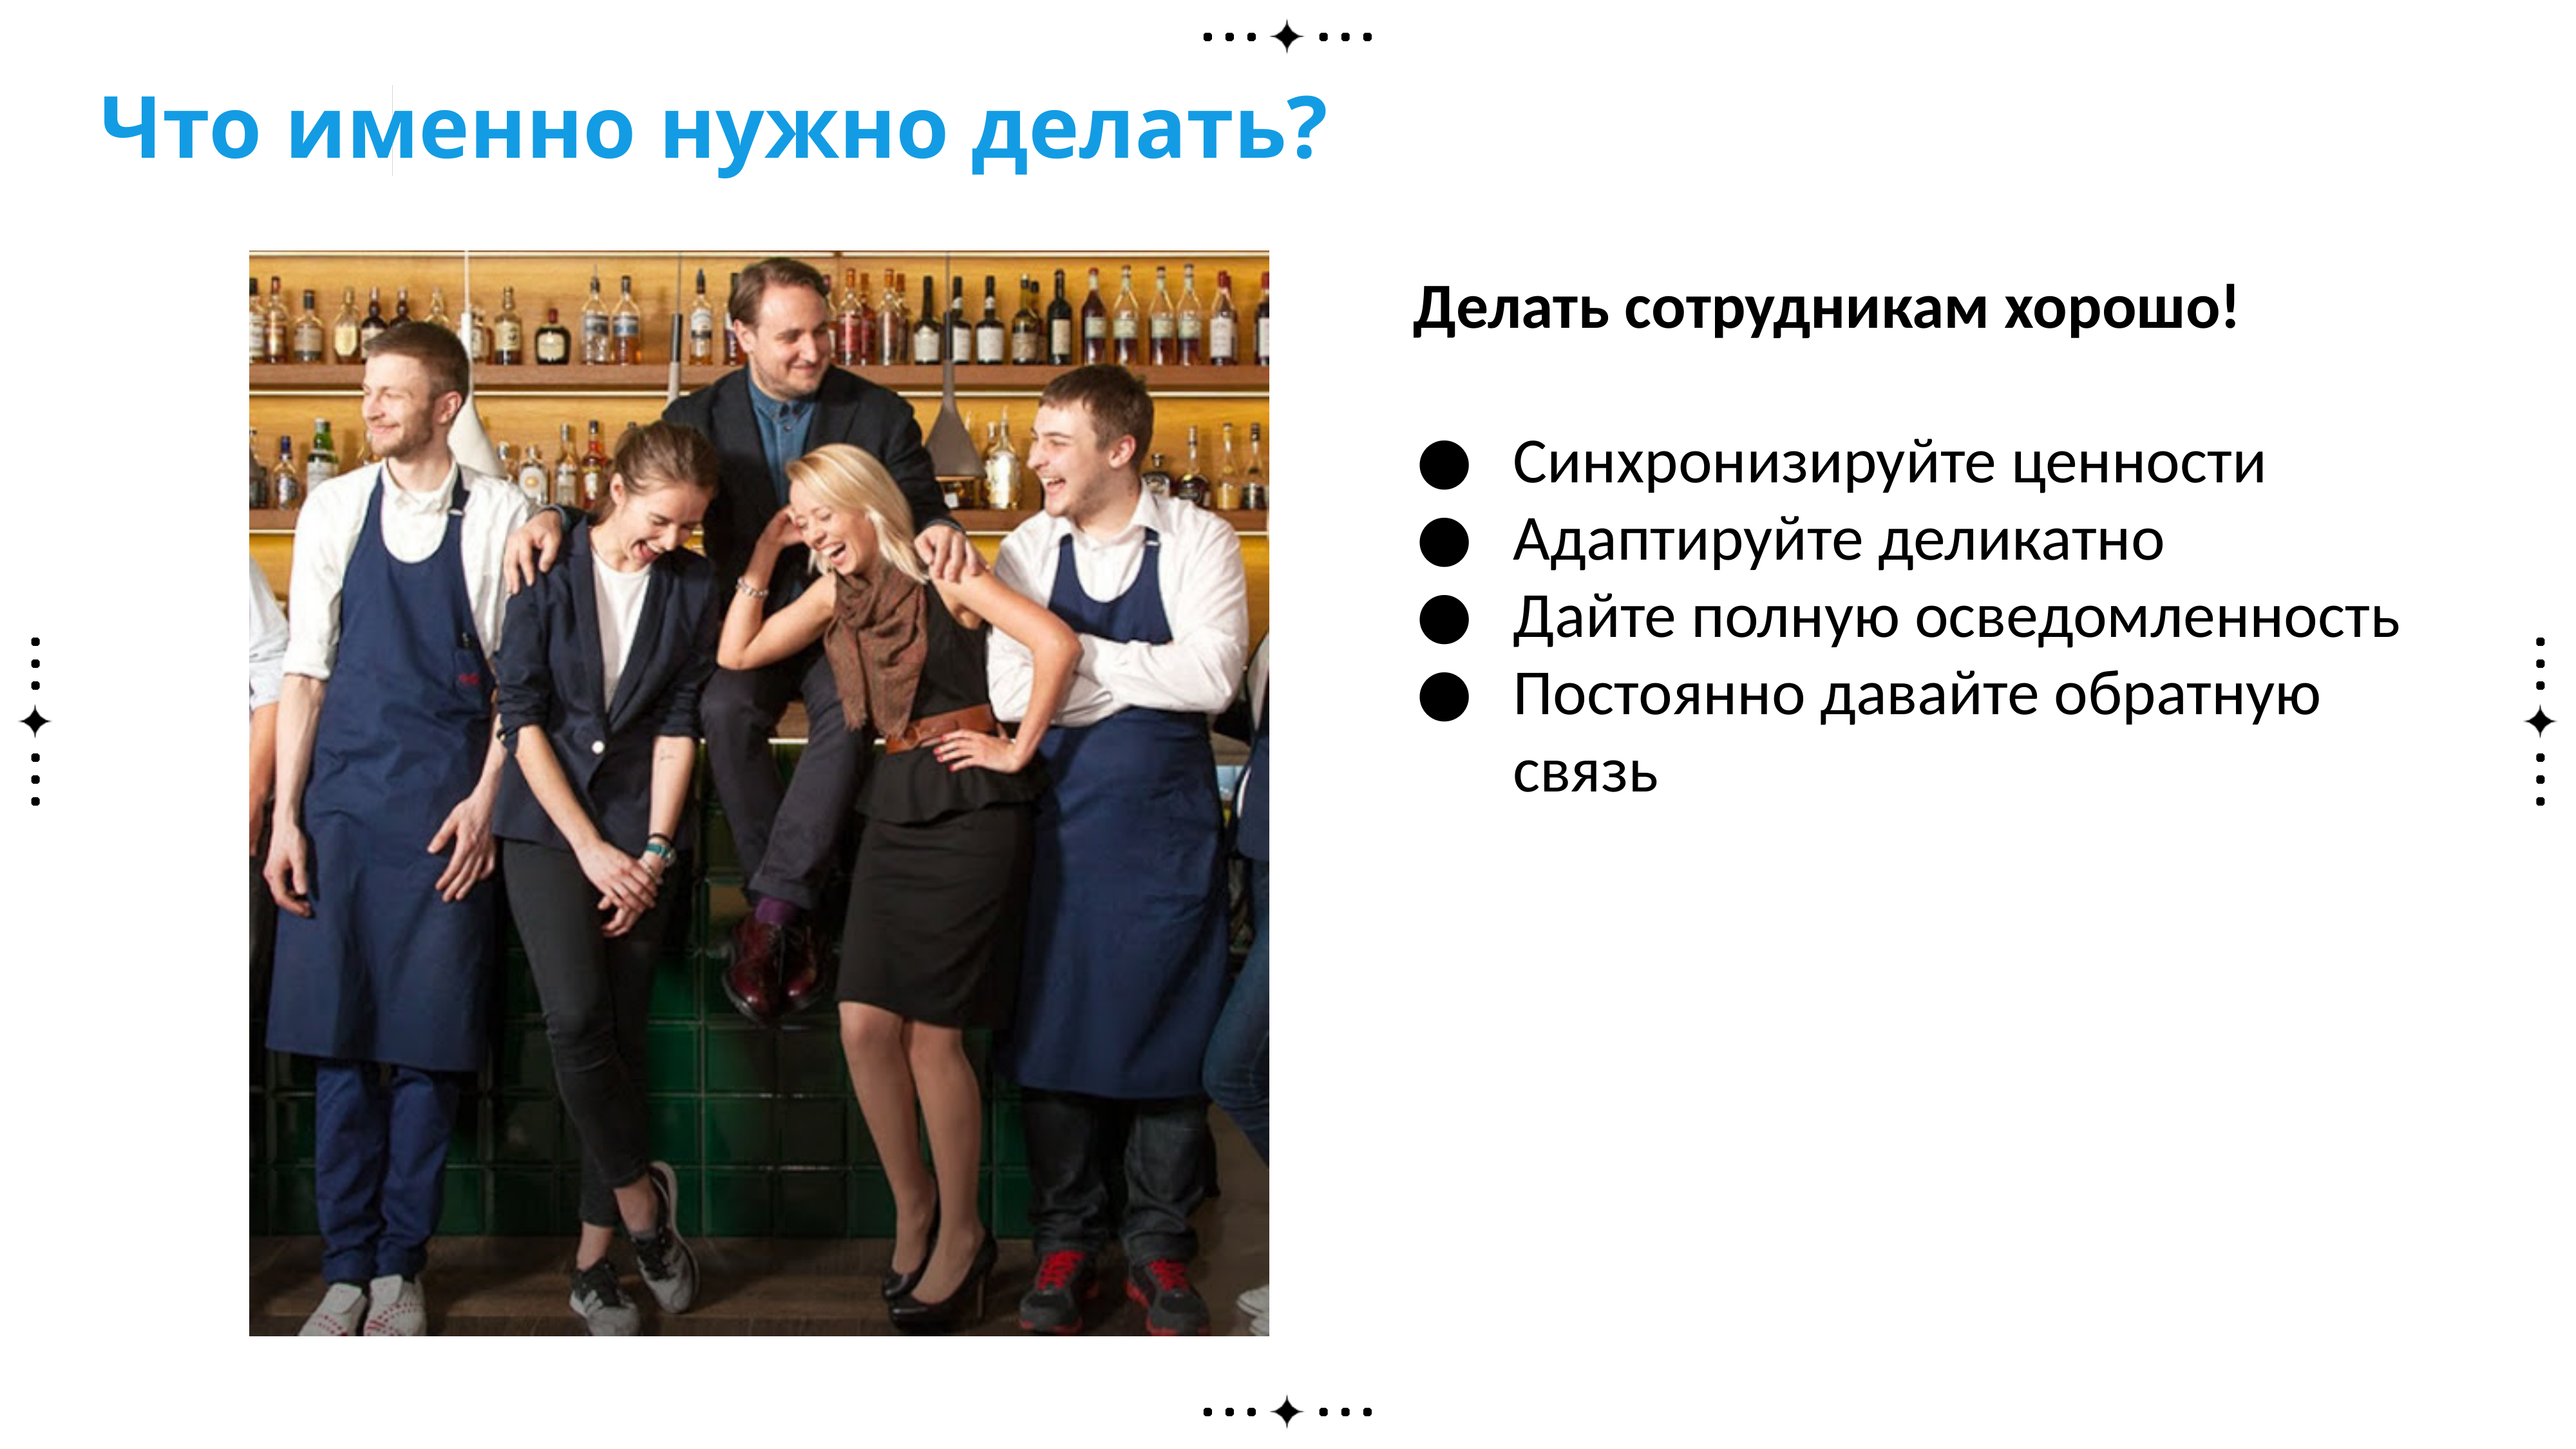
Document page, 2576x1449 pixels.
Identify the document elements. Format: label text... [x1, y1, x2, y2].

text_box [1225, 32, 1234, 41]
text_box [2536, 775, 2545, 784]
text_box [31, 681, 40, 690]
text_box [2536, 681, 2545, 690]
text_box Делать сотрудникам хорошо! Синхронизируйте ценности Адаптируйте деликатно Дайте полную осведомленность Постоянно давайте обратную связь [1371, 251, 2481, 818]
text_box [31, 797, 40, 806]
text_box [17, 623, 54, 703]
text_box [1363, 1408, 1372, 1417]
picture [249, 251, 1270, 1337]
text_box [1306, 1394, 1386, 1430]
text_box [17, 703, 54, 740]
text_box [31, 638, 40, 646]
text_box [17, 740, 54, 820]
text_box [1189, 18, 1269, 55]
text_box [2536, 638, 2545, 646]
text_box [1247, 32, 1256, 41]
text_box [1247, 1408, 1256, 1417]
text_box [1319, 32, 1328, 41]
text_box [1341, 1408, 1350, 1417]
text_box [2522, 623, 2559, 703]
text_box [2536, 753, 2545, 762]
title Что именно нужно делать? [96, 71, 2255, 181]
text_box [31, 753, 40, 762]
text_box [1363, 32, 1372, 41]
text_box [1225, 1408, 1234, 1417]
text_box [2536, 659, 2545, 668]
text_box [2536, 797, 2545, 806]
text_box [2522, 703, 2559, 740]
text_box [1319, 1408, 1328, 1417]
text_box [1269, 1394, 1306, 1430]
text_box [2522, 740, 2559, 820]
text_box [1189, 1394, 1269, 1430]
text_box [1203, 32, 1212, 41]
text_box [1306, 18, 1386, 55]
text_box [1203, 1408, 1212, 1417]
text_box [1341, 32, 1350, 41]
text_box [31, 659, 40, 668]
text_box [31, 775, 40, 784]
text_box [1269, 18, 1306, 55]
